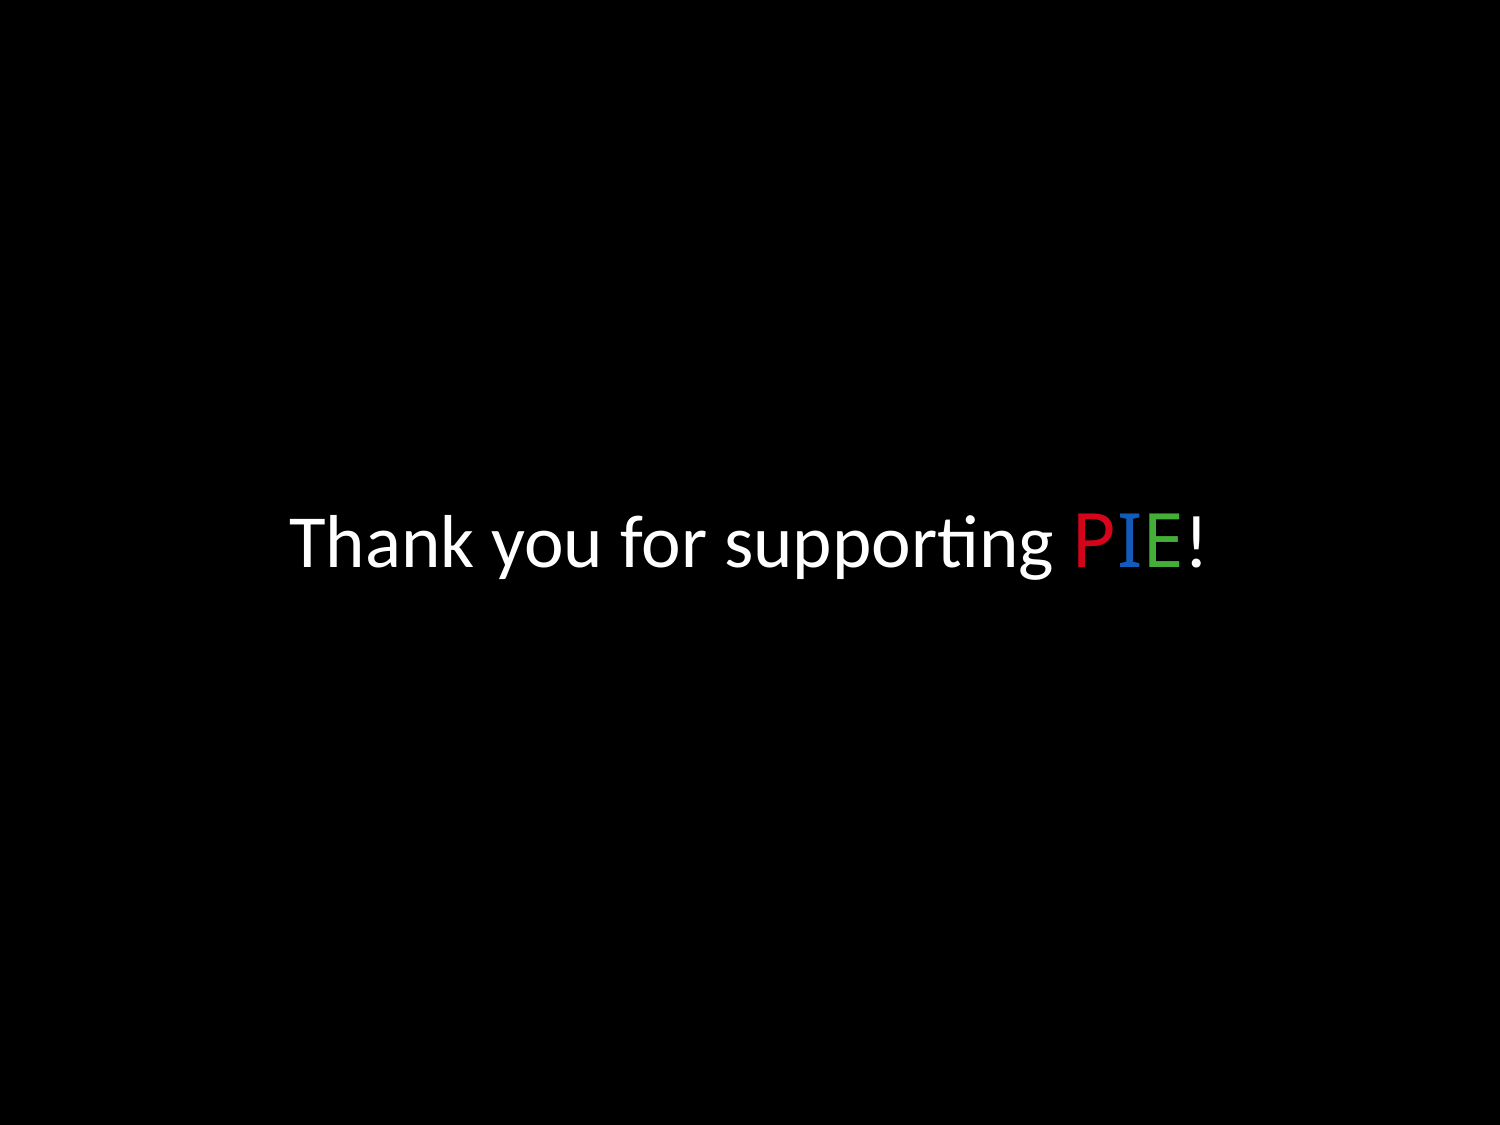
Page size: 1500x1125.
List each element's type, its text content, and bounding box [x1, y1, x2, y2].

text_box Thank you for supporting PIE! [123, 484, 1375, 590]
